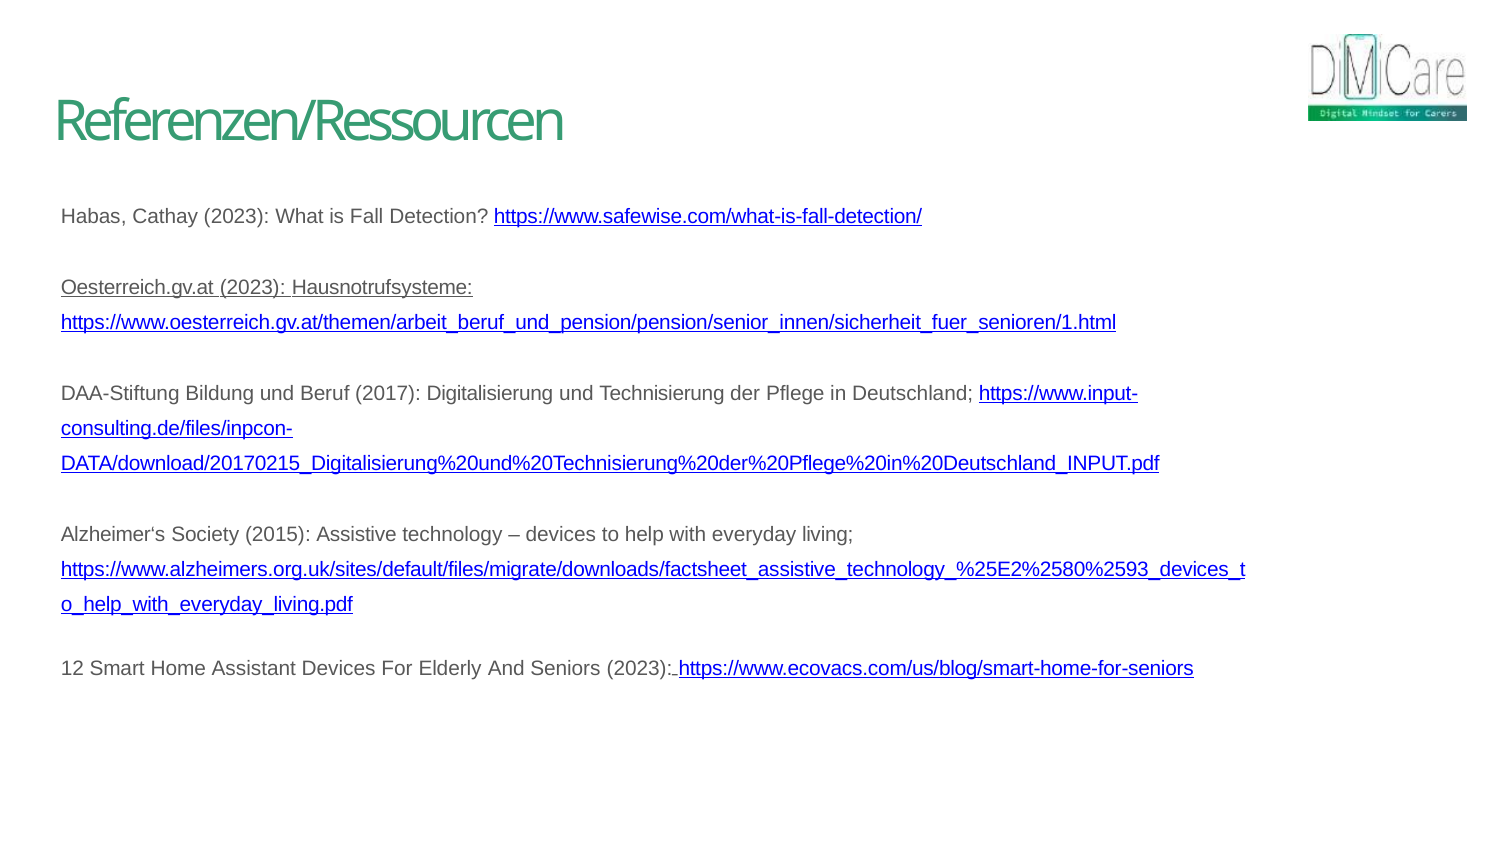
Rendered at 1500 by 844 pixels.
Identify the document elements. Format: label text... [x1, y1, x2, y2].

picture [1308, 33, 1468, 121]
title Referenzen/Ressourcen [51, 81, 671, 225]
text_box Habas, Cathay (2023): What is Fall Detection? https://www.safewise.com/what-is-fall-detection/ Oesterreich.gv.at (2023): Hausnotrufsysteme: https://www.oesterreich.gv.at/themen/arbeit_beruf_und_pension/pension/senior_innen/sicherheit_fuer_senioren/1.html DAA-Stiftung Bildung und Beruf (2017): Digitalisierung und Technisierung der Pflege in Deutschland; https://www.input- consulting.de/files/inpcon- DATA/download/20170215_Digitalisierung%20und%20Technisierung%20der%20Pflege%20in%20Deutschland_INPUT.pdf Alzheimer‘s Society (2015): Assistive technology – devices to help with everyday living; https://www.alzheimers.org.uk/sites/default/files/migrate/downloads/factsheet_assistive_technology_%25E2%2580%2593_devices_t o_help_with_everyday_living.pdf 12 Smart Home Assistant Devices For Elderly And Seniors (2023): https://www.ecovacs.com/us/blog/smart-home-for-seniors [58, 200, 1277, 680]
